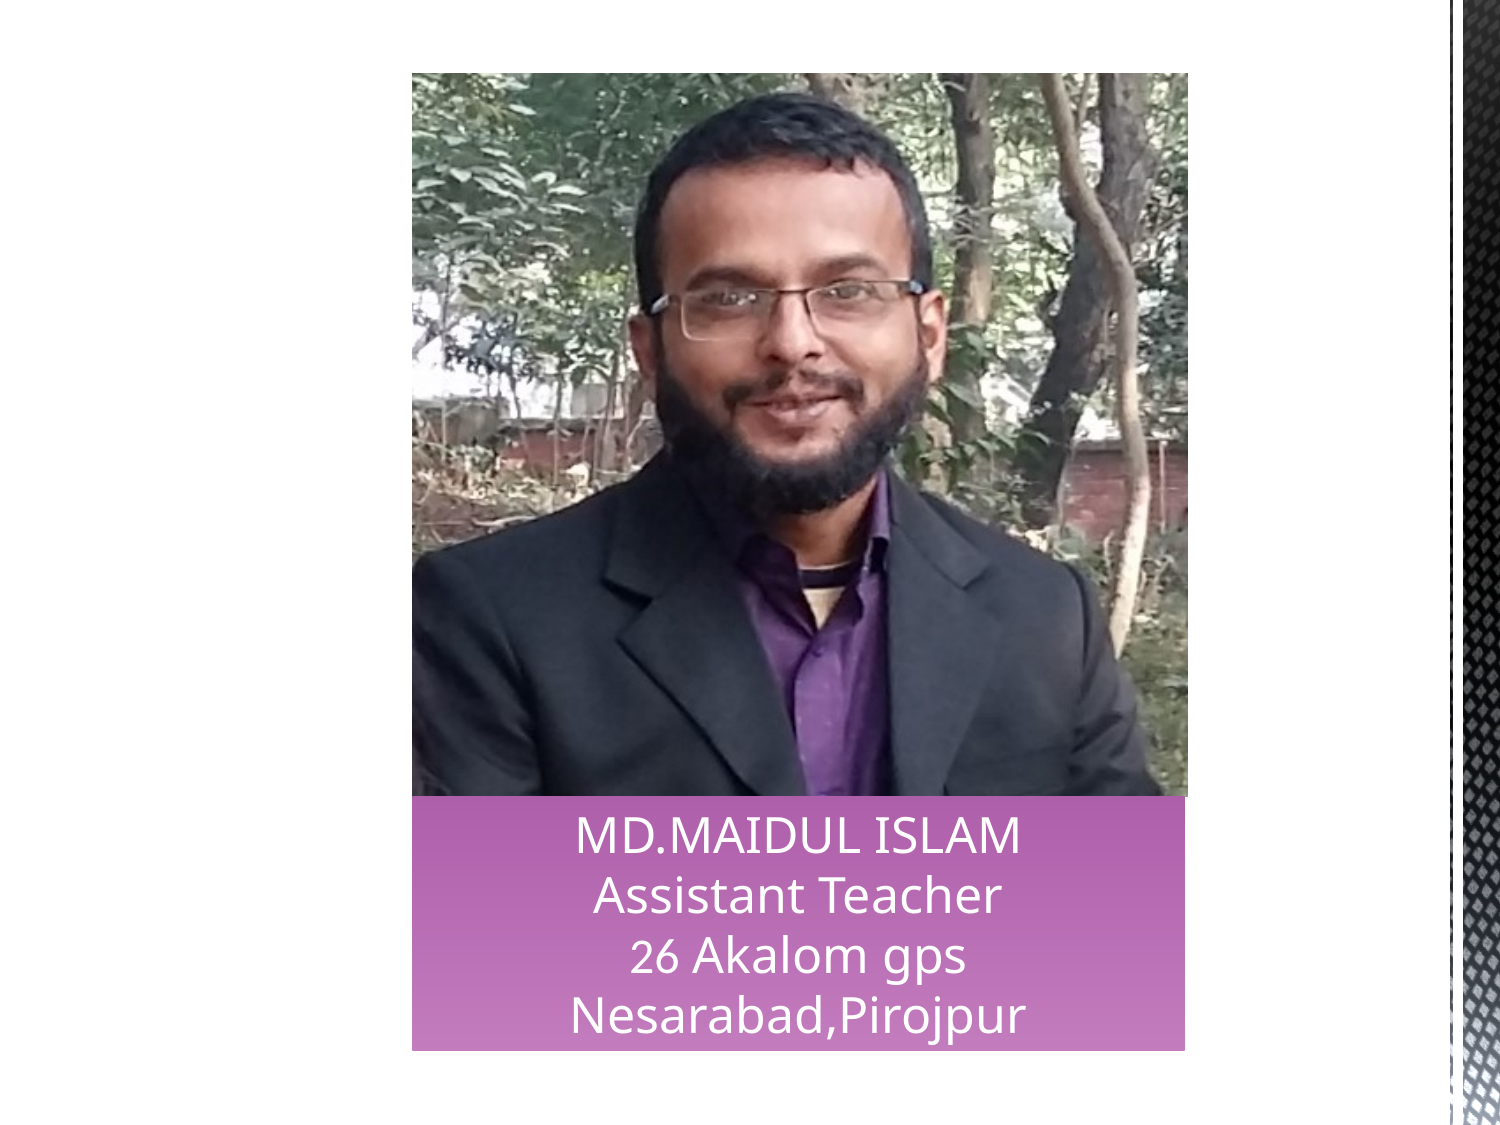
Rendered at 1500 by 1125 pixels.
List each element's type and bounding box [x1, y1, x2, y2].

picture [1447, 0, 1500, 1125]
text_box [412, 73, 1188, 1088]
